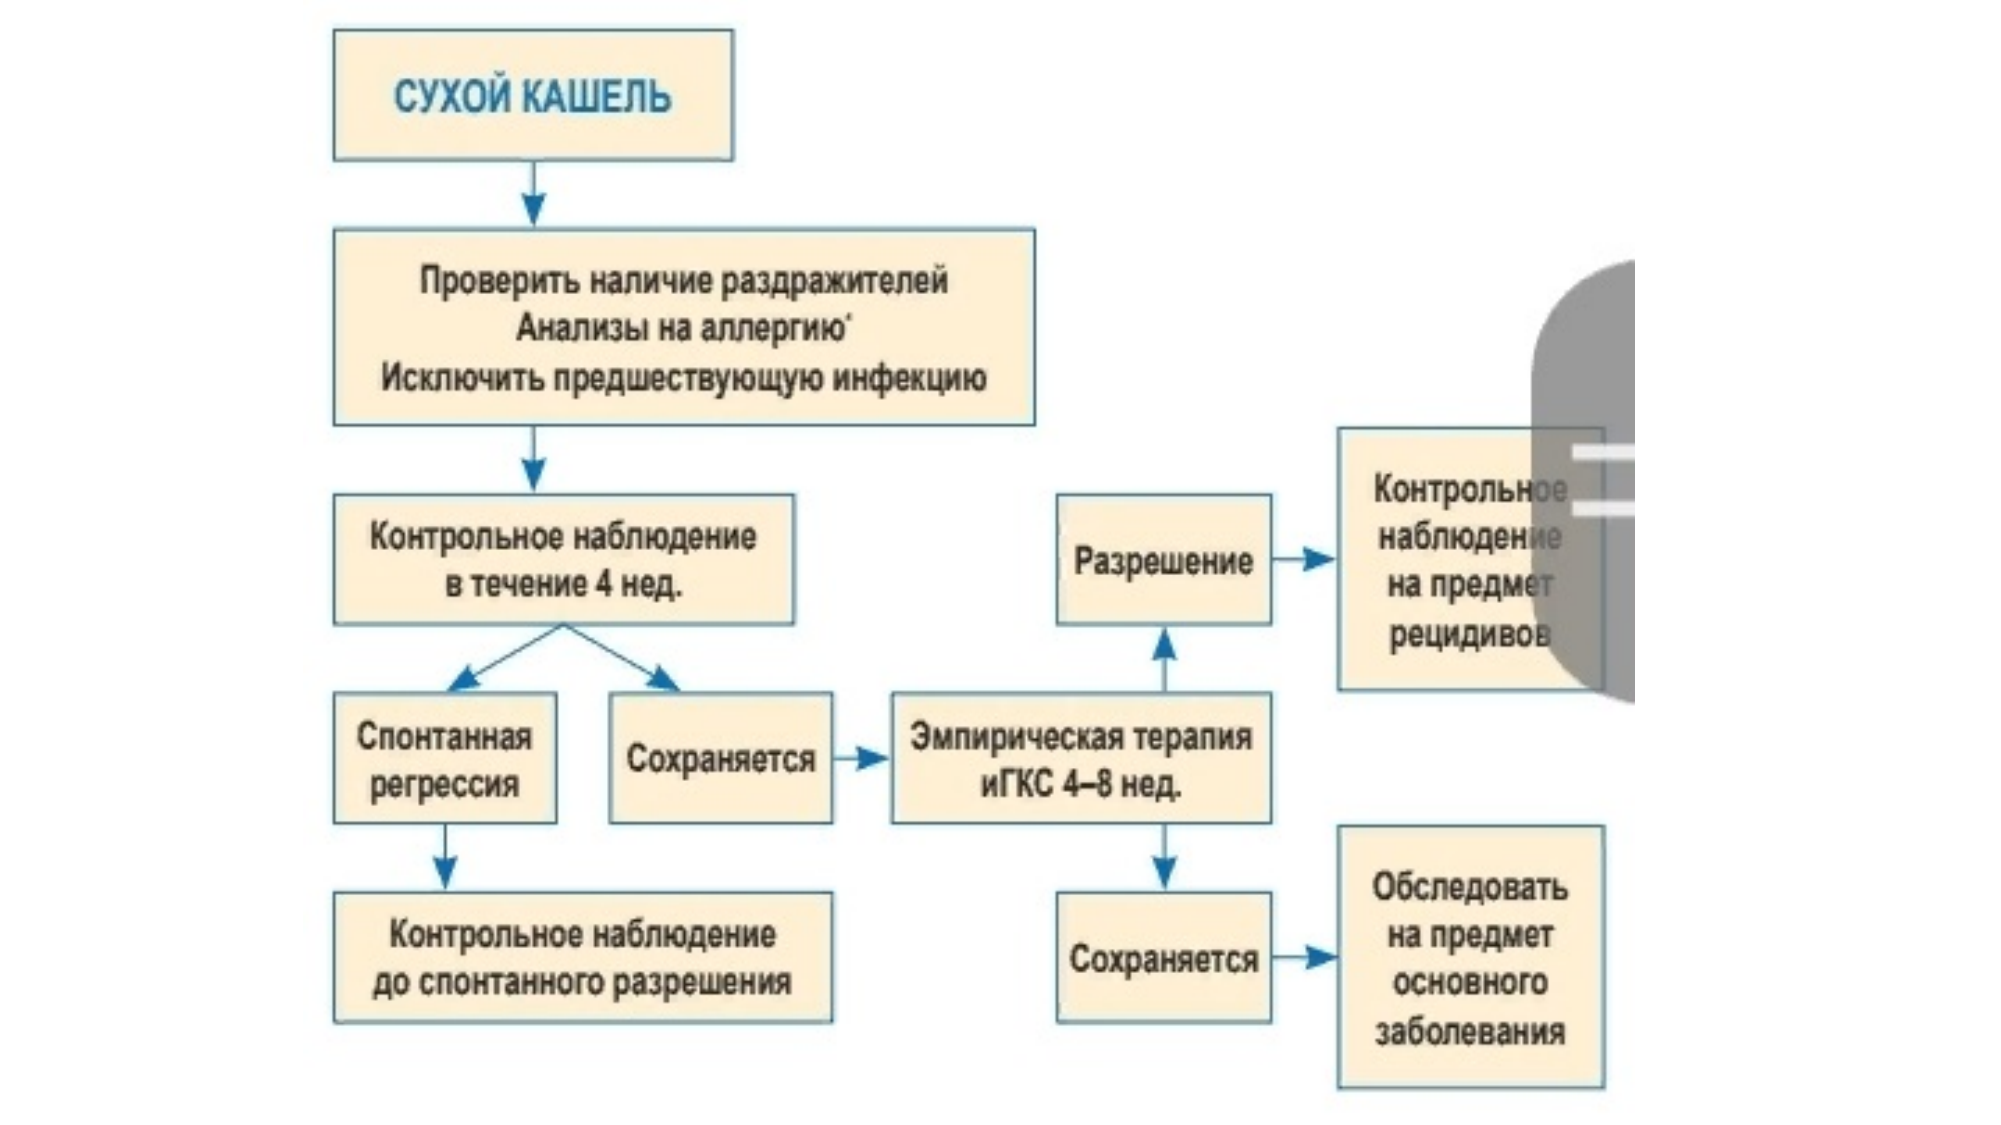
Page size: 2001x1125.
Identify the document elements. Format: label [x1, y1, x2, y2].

picture [303, 0, 1635, 1125]
